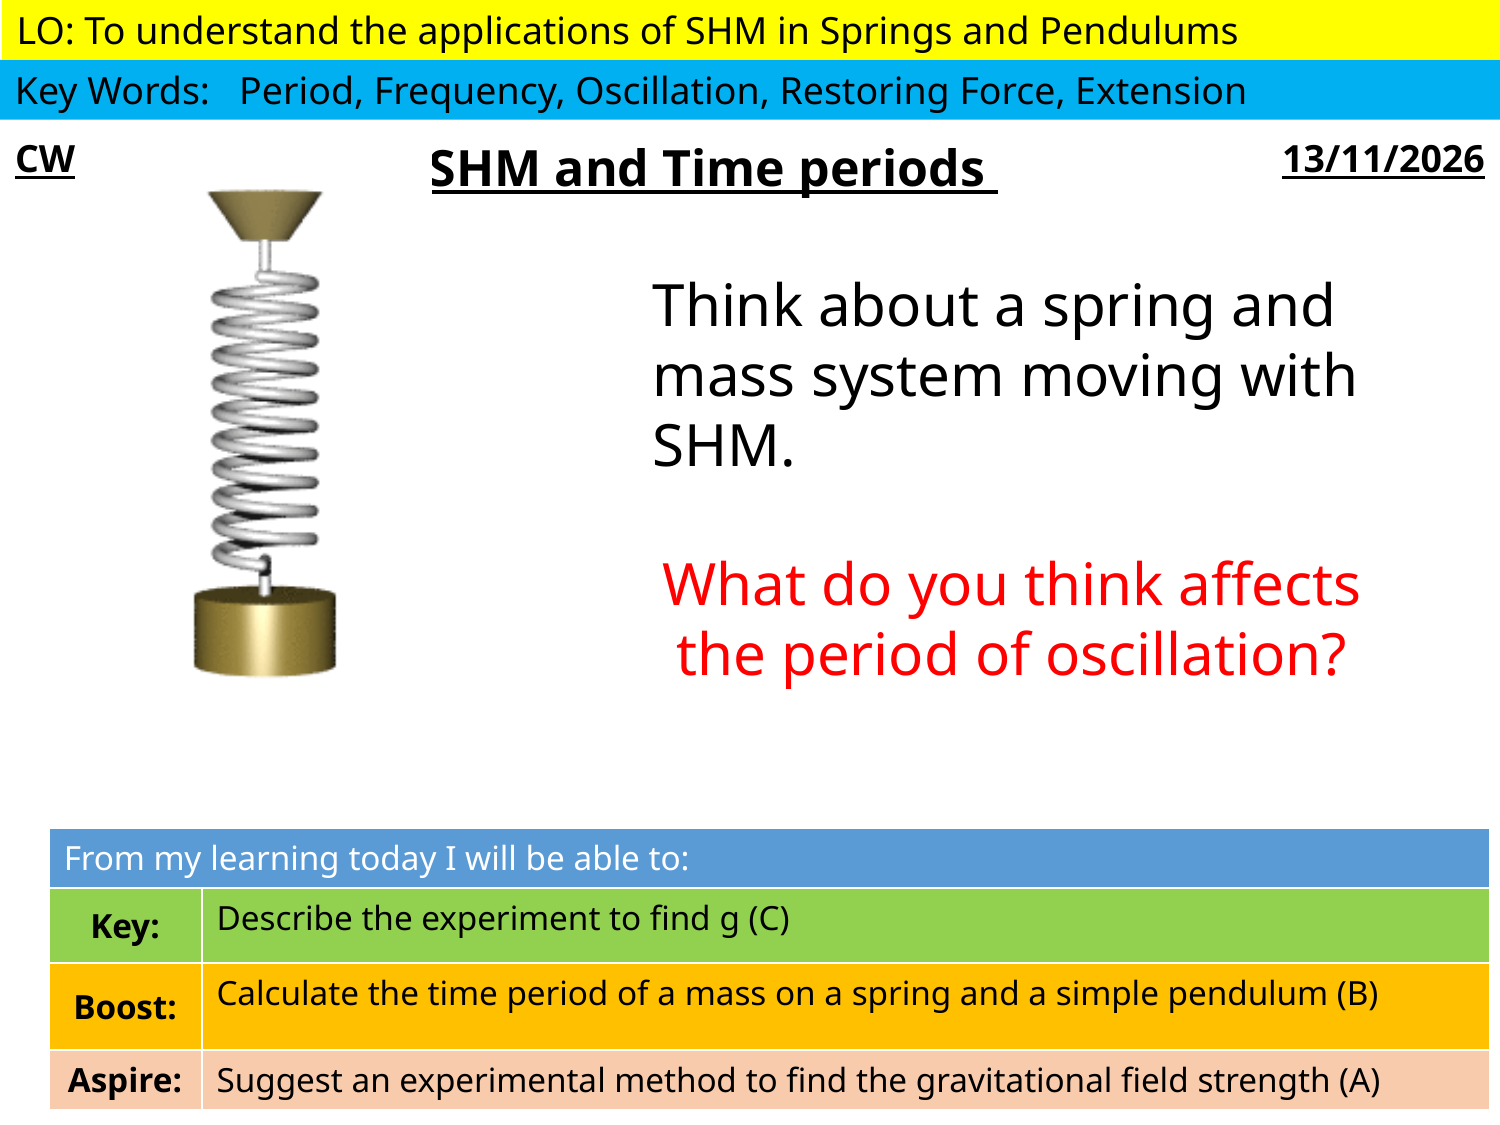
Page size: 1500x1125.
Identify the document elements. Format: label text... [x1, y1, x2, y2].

table_cell Describe the experiment to find g (C) [203, 889, 1489, 962]
table_cell Suggest an experimental method to find the gravitational field strength (A) [203, 1051, 1489, 1109]
table_cell Boost: [50, 964, 201, 1049]
table_header 13/11/2018 [1092, 125, 1500, 260]
table_header SHM and Time periods [335, 125, 1092, 260]
table_header From my learning today I will be able to: [50, 829, 1489, 887]
table_cell Aspire: [50, 1051, 201, 1109]
picture [99, 134, 432, 799]
table_cell Key: [50, 889, 201, 962]
text_box Think about a spring and mass system moving with SHM. What do you think affects the period of oscillation? [637, 260, 1386, 695]
table_header CW [0, 125, 335, 260]
table_cell Calculate the time period of a mass on a spring and a simple pendulum (B) [203, 964, 1489, 1049]
